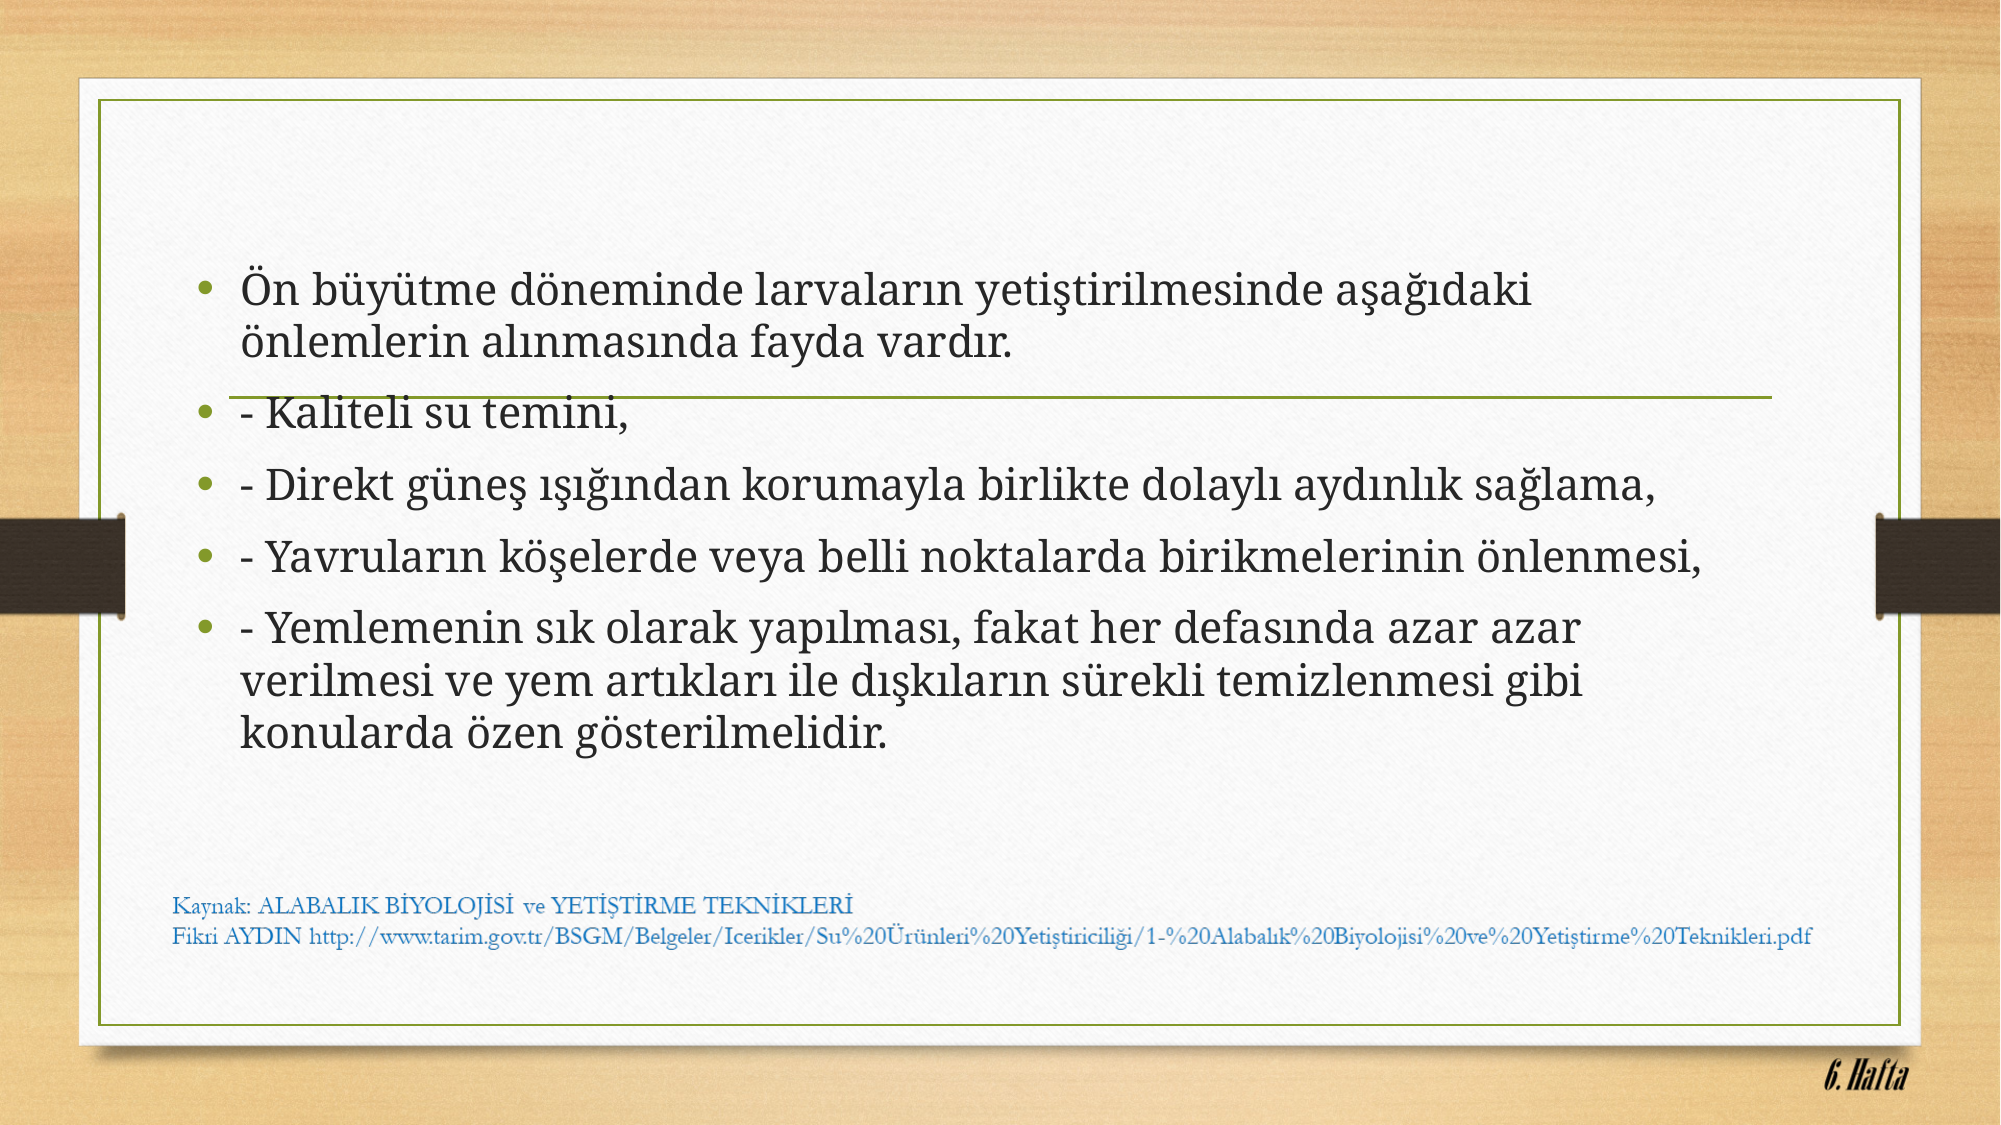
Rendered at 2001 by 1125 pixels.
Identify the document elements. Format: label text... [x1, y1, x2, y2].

list Ön büyütme döneminde larvaların yetiştirilmesinde aşağıdaki önlemlerin alınmasında fayda vardır. - Kaliteli su temini, - Direkt güneş ışığından korumayla birlikte dolaylı aydınlık sağlama, - Yavruların köşelerde veya belli noktalarda birikmelerinin önlenmesi, - Yemlemenin sık olarak yapılması, fakat her defasında azar azar verilmesi ve yem artıkları ile dışkıların sürekli temizlenmesi gibi konularda özen gösterilmelidir. [181, 253, 1757, 799]
picture [0, 0, 2001, 1125]
